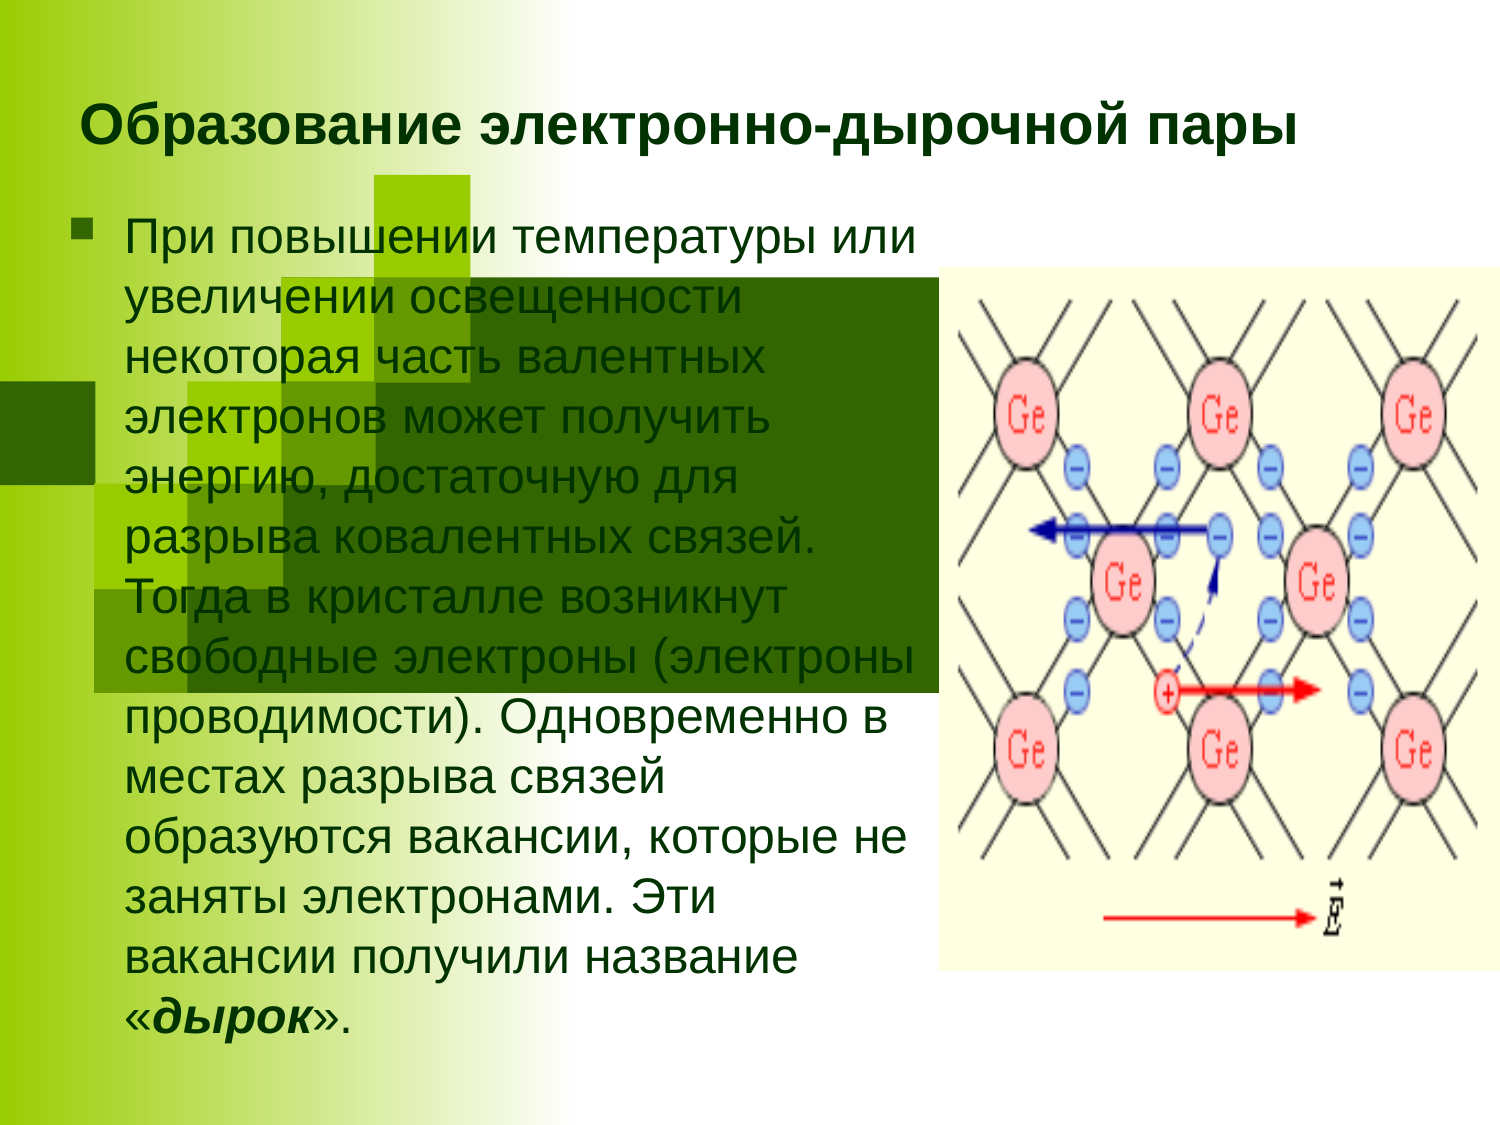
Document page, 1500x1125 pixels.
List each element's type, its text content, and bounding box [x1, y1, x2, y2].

title Образование электронно-дырочной пары [64, 78, 1415, 235]
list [938, 266, 1500, 972]
list При повышении температуры или увеличении освещенности некоторая часть валентных электронов может получить энергию, достаточную для разрыва ковалентных связей. Тогда в кристалле возникнут свободные электроны (электроны проводимости). Одновременно в местах разрыва связей образуются вакансии, которые не заняты электронами. Эти вакансии получили название «дырок». [53, 196, 951, 1125]
